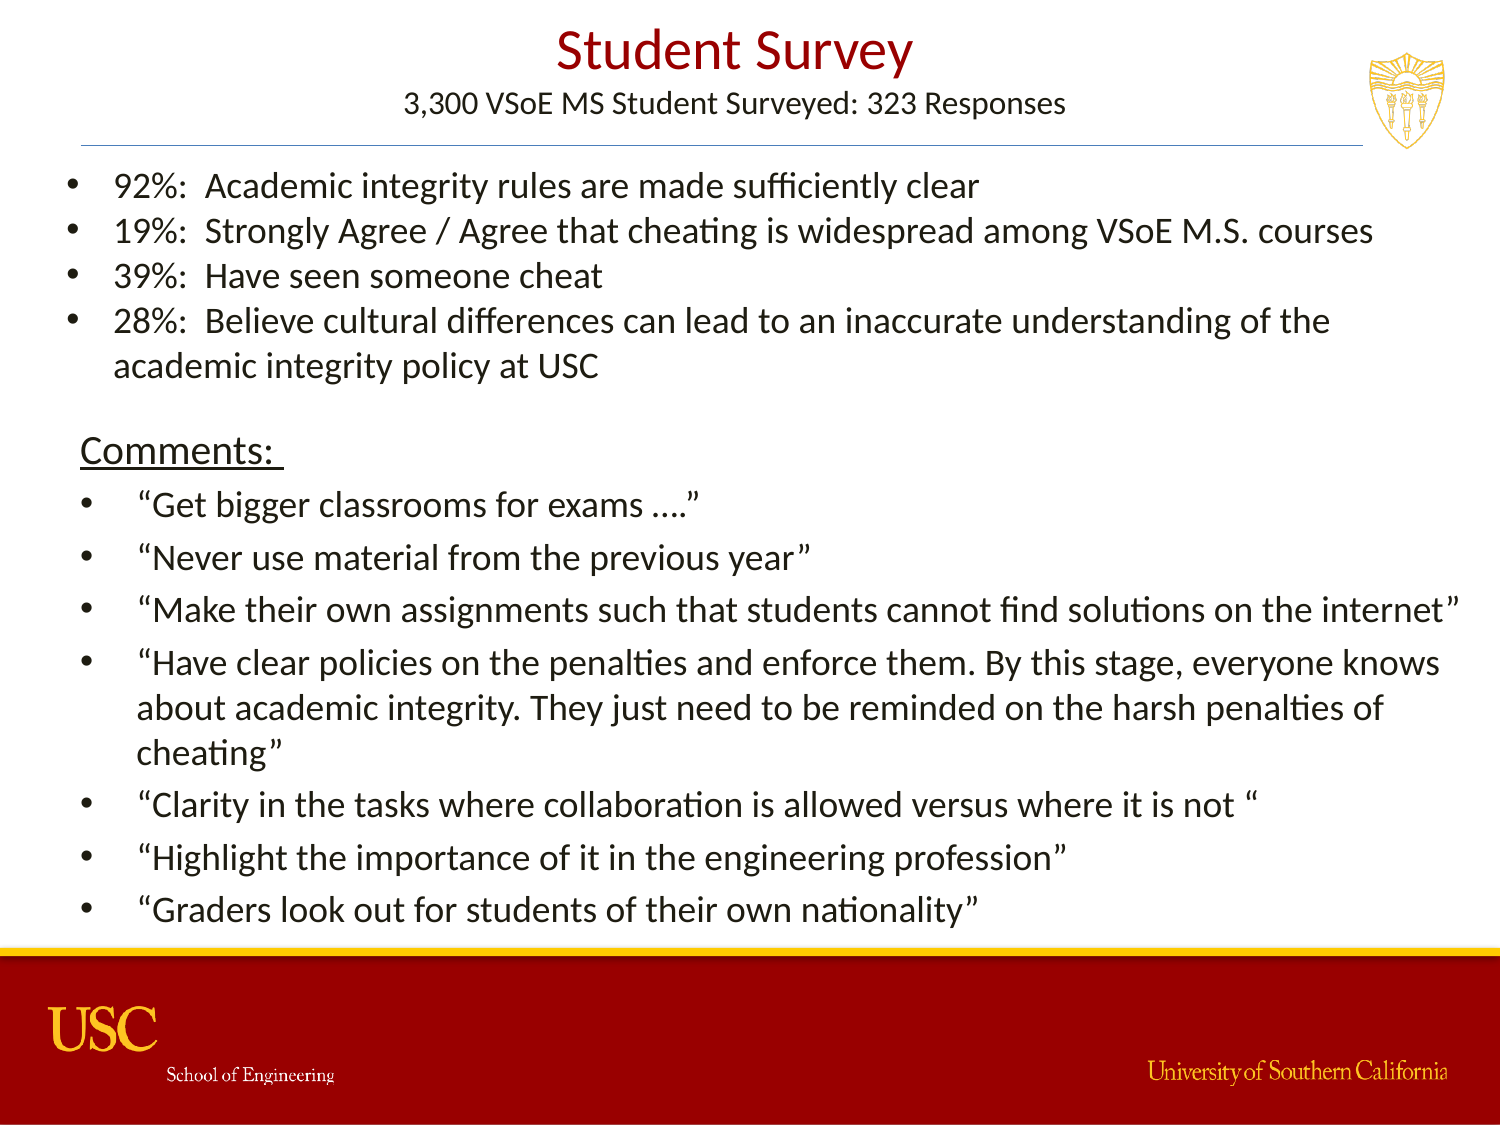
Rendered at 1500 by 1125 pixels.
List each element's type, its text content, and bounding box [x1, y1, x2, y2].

title Student Survey 3,300 VSoE MS Student Surveyed: 323 Responses [17, 3, 1453, 154]
list Comments: “Get bigger classrooms for exams ….” “Never use material from the previous year” “Make their own assignments such that students cannot find solutions on the internet” “Have clear policies on the penalties and enforce them. By this stage, everyone knows about academic integrity. They just need to be reminded on the harsh penalties of cheating” “Clarity in the tasks where collaboration is allowed versus where it is not “ “Highlight the importance of it in the engineering profession” “Graders look out for students of their own nationality” [65, 298, 1500, 432]
text_box 92%: Academic integrity rules are made sufficiently clear 19%: Strongly Agree / Agree that cheating is widespread among VSoE M.S. courses 39%: Have seen someone cheat 28%: Believe cultural differences can lead to an inaccurate understanding of the academic integrity policy at USC [51, 153, 1453, 429]
